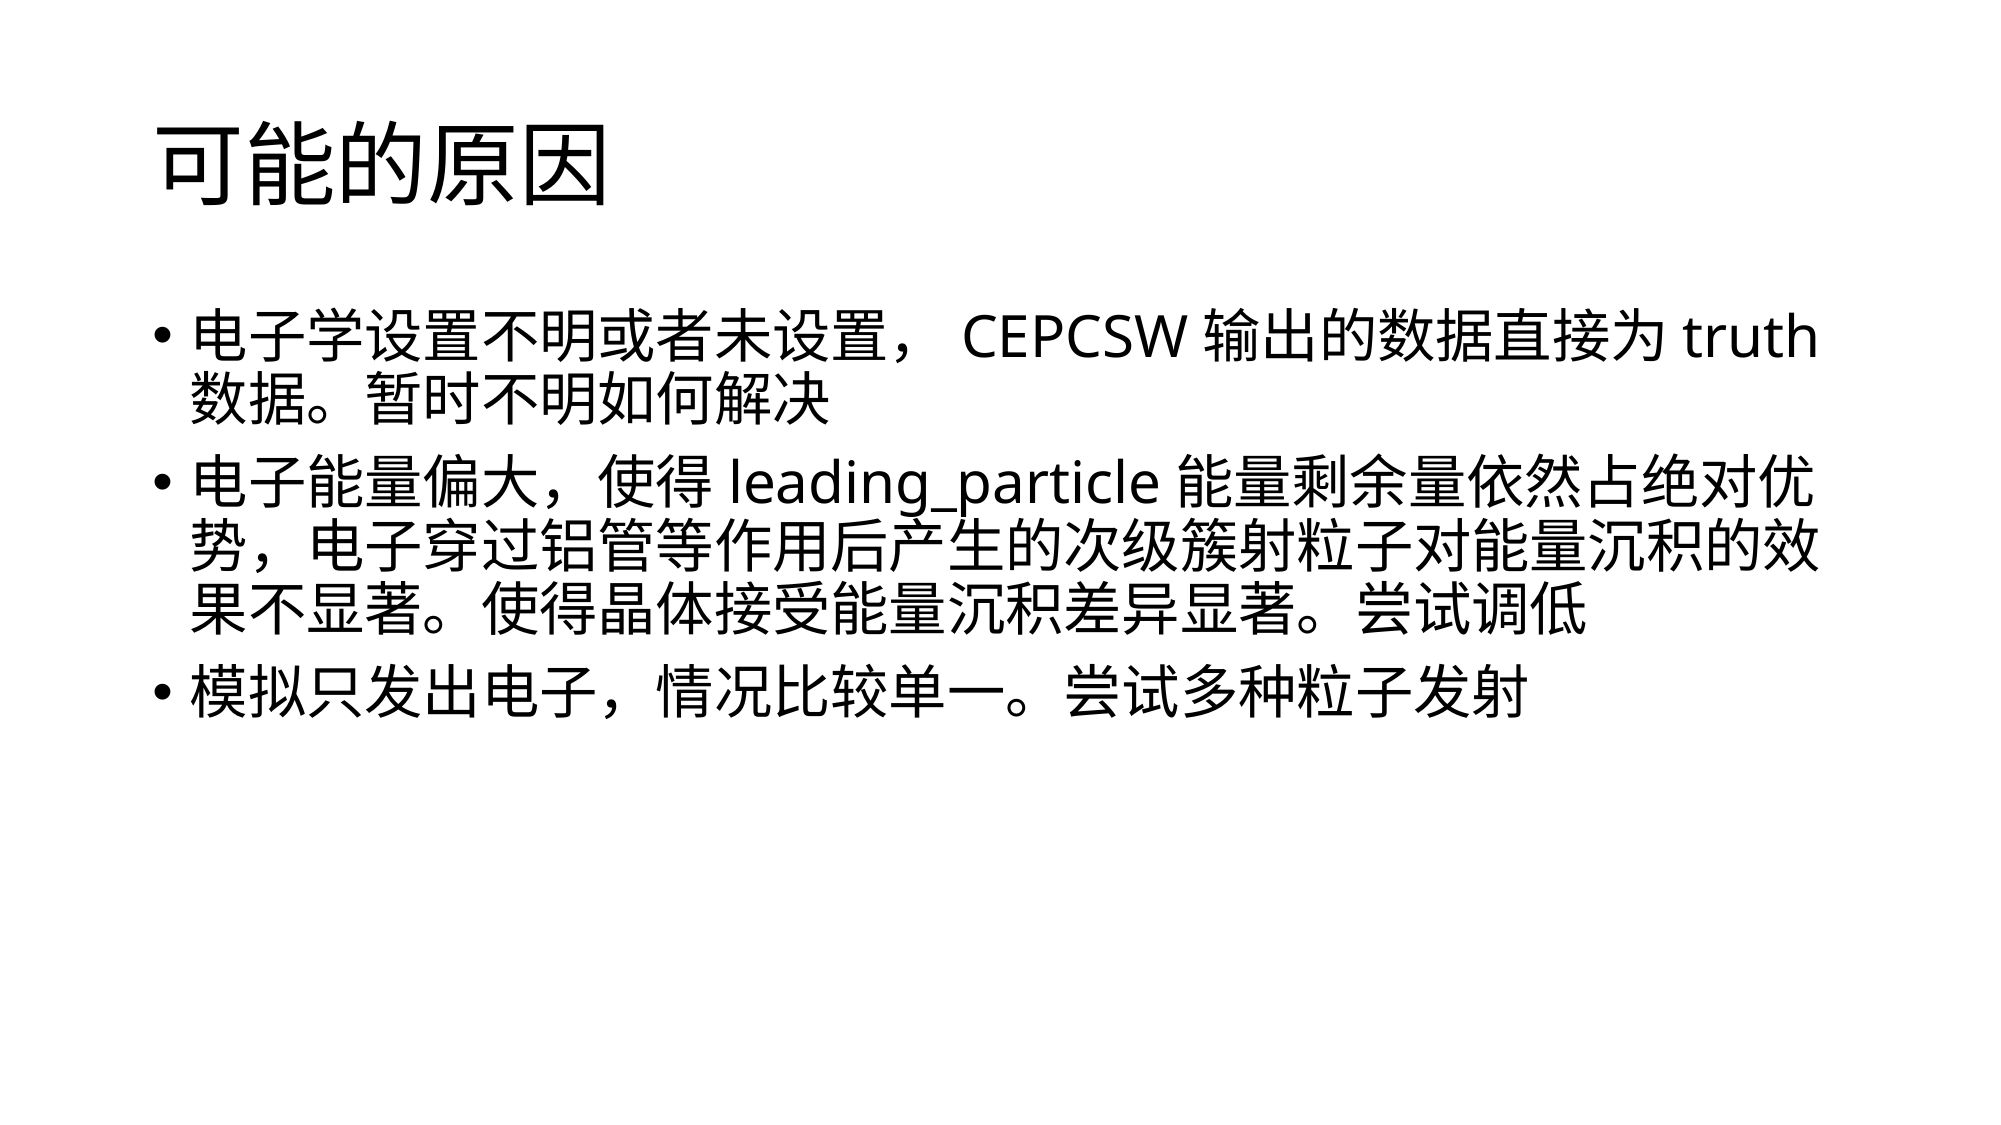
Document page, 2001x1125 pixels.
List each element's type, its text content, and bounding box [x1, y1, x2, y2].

list 电子学设置不明或者未设置，CEPCSW输出的数据直接为truth数据。暂时不明如何解决 电子能量偏大，使得leading_particle能量剩余量依然占绝对优势，电子穿过铝管等作用后产生的次级簇射粒子对能量沉积的效果不显著。使得晶体接受能量沉积差异显著。尝试调低 模拟只发出电子，情况比较单一。尝试多种粒子发射 [137, 299, 1863, 1014]
title 可能的原因 [137, 59, 1863, 278]
